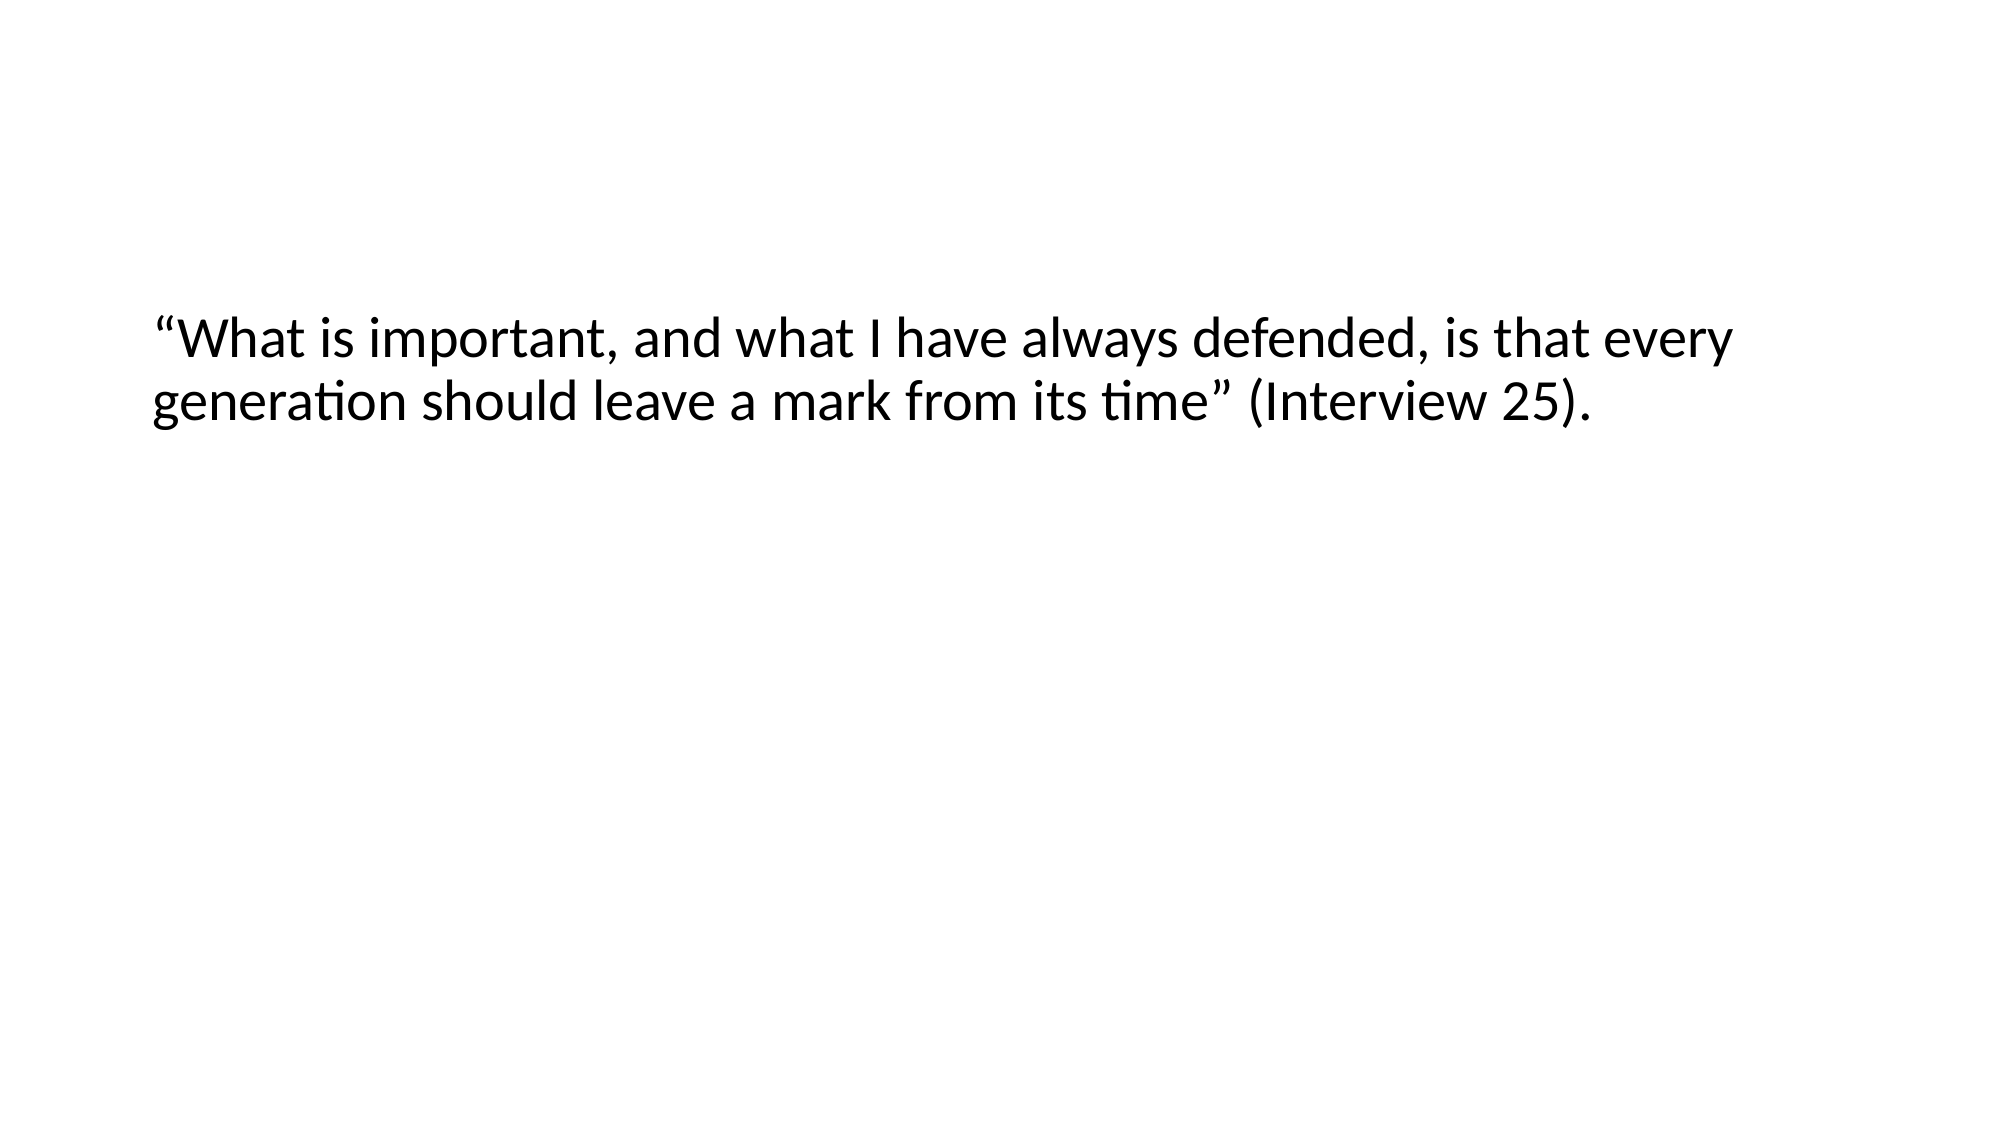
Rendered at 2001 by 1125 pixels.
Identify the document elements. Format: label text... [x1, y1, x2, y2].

list “What is important, and what I have always defended, is that every generation should leave a mark from its time” (Interview 25). [137, 299, 1863, 1014]
